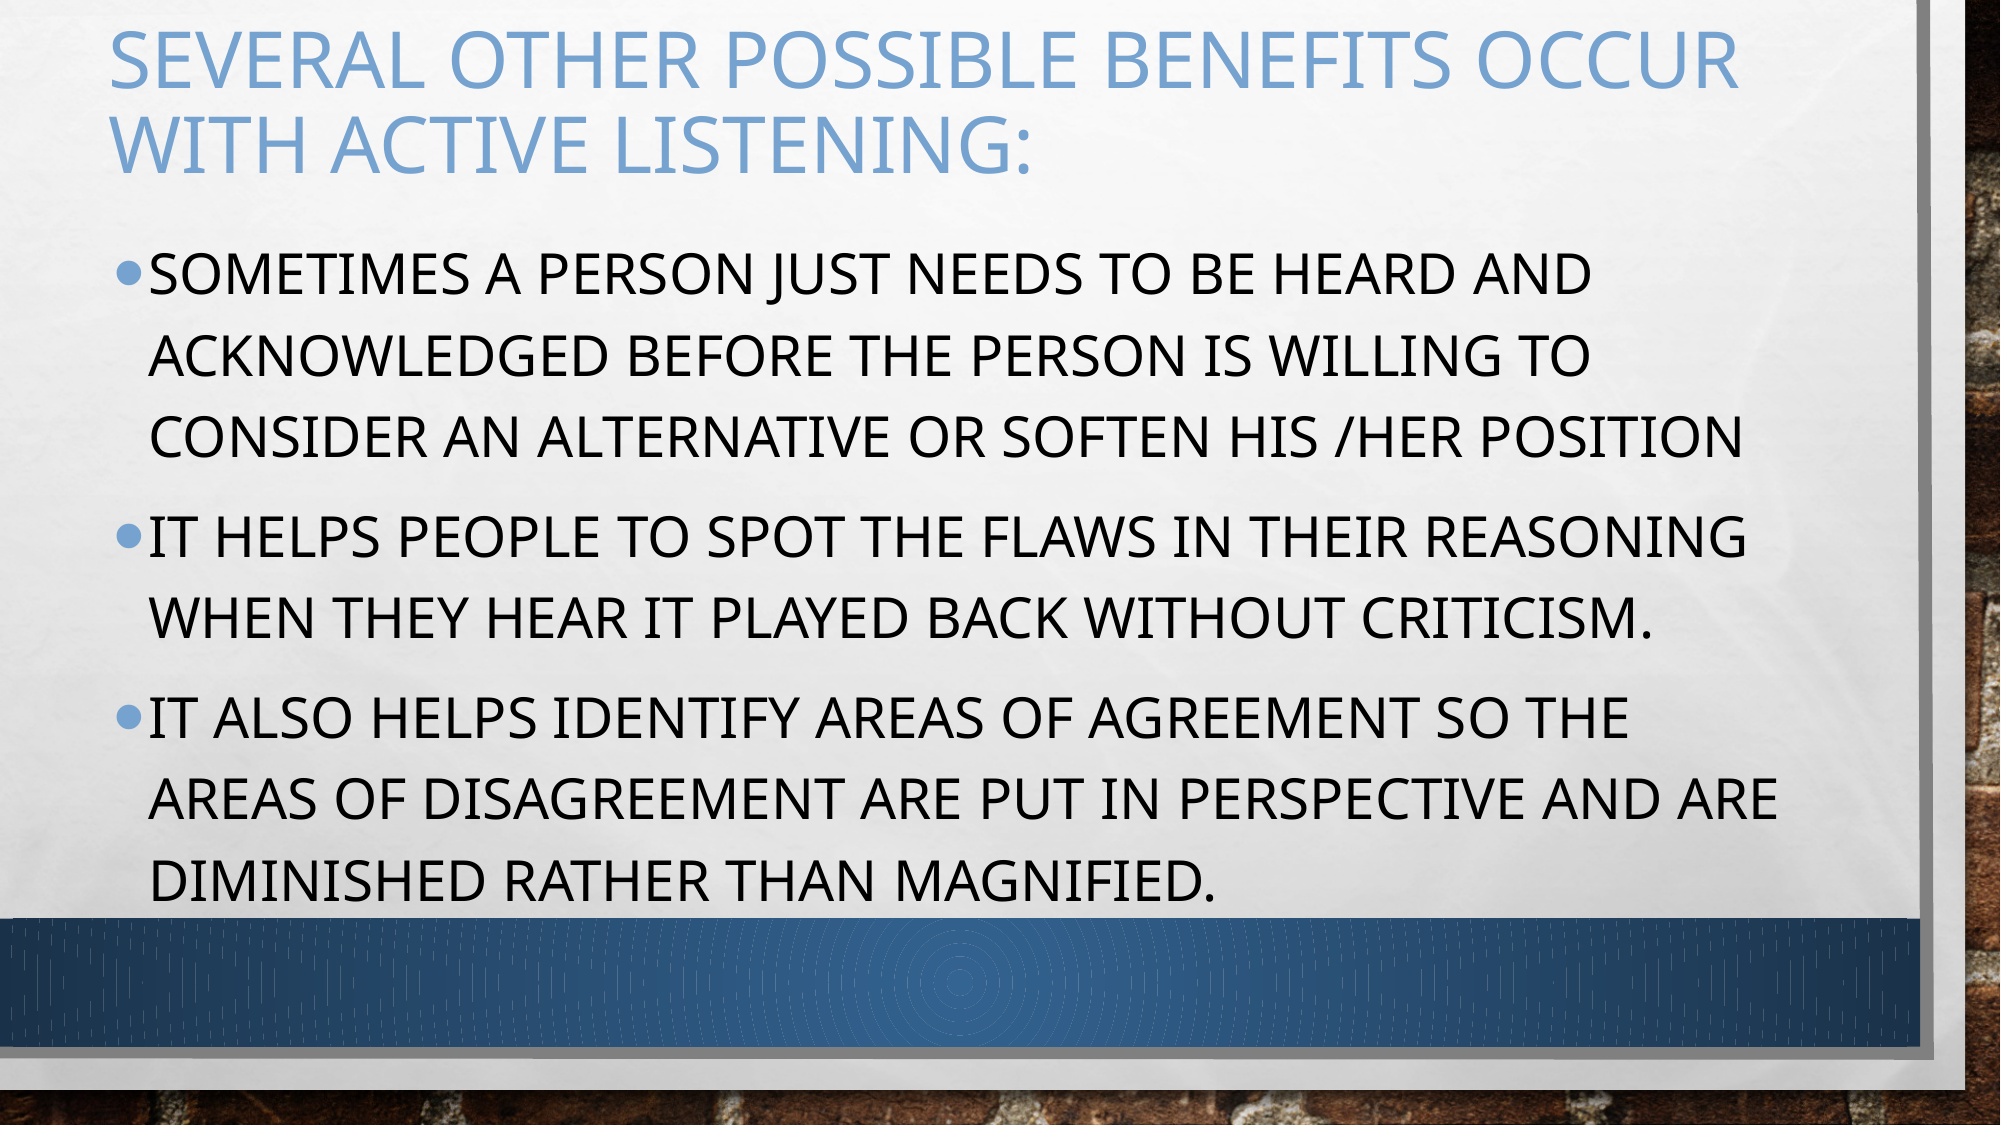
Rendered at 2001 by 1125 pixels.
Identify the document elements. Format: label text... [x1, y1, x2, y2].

title Several other possible benefits occur with active listening: [93, 11, 1799, 201]
picture [0, 0, 2000, 1125]
list Sometimes a person just needs to be heard and acknowledged before the person is willing to consider an alternative or soften his /her position It helps people to spot the flaws in their reasoning when they hear it played back without criticism. It also helps identify areas of agreement so the areas of disagreement are put in perspective and are diminished rather than magnified. [98, 216, 1799, 967]
